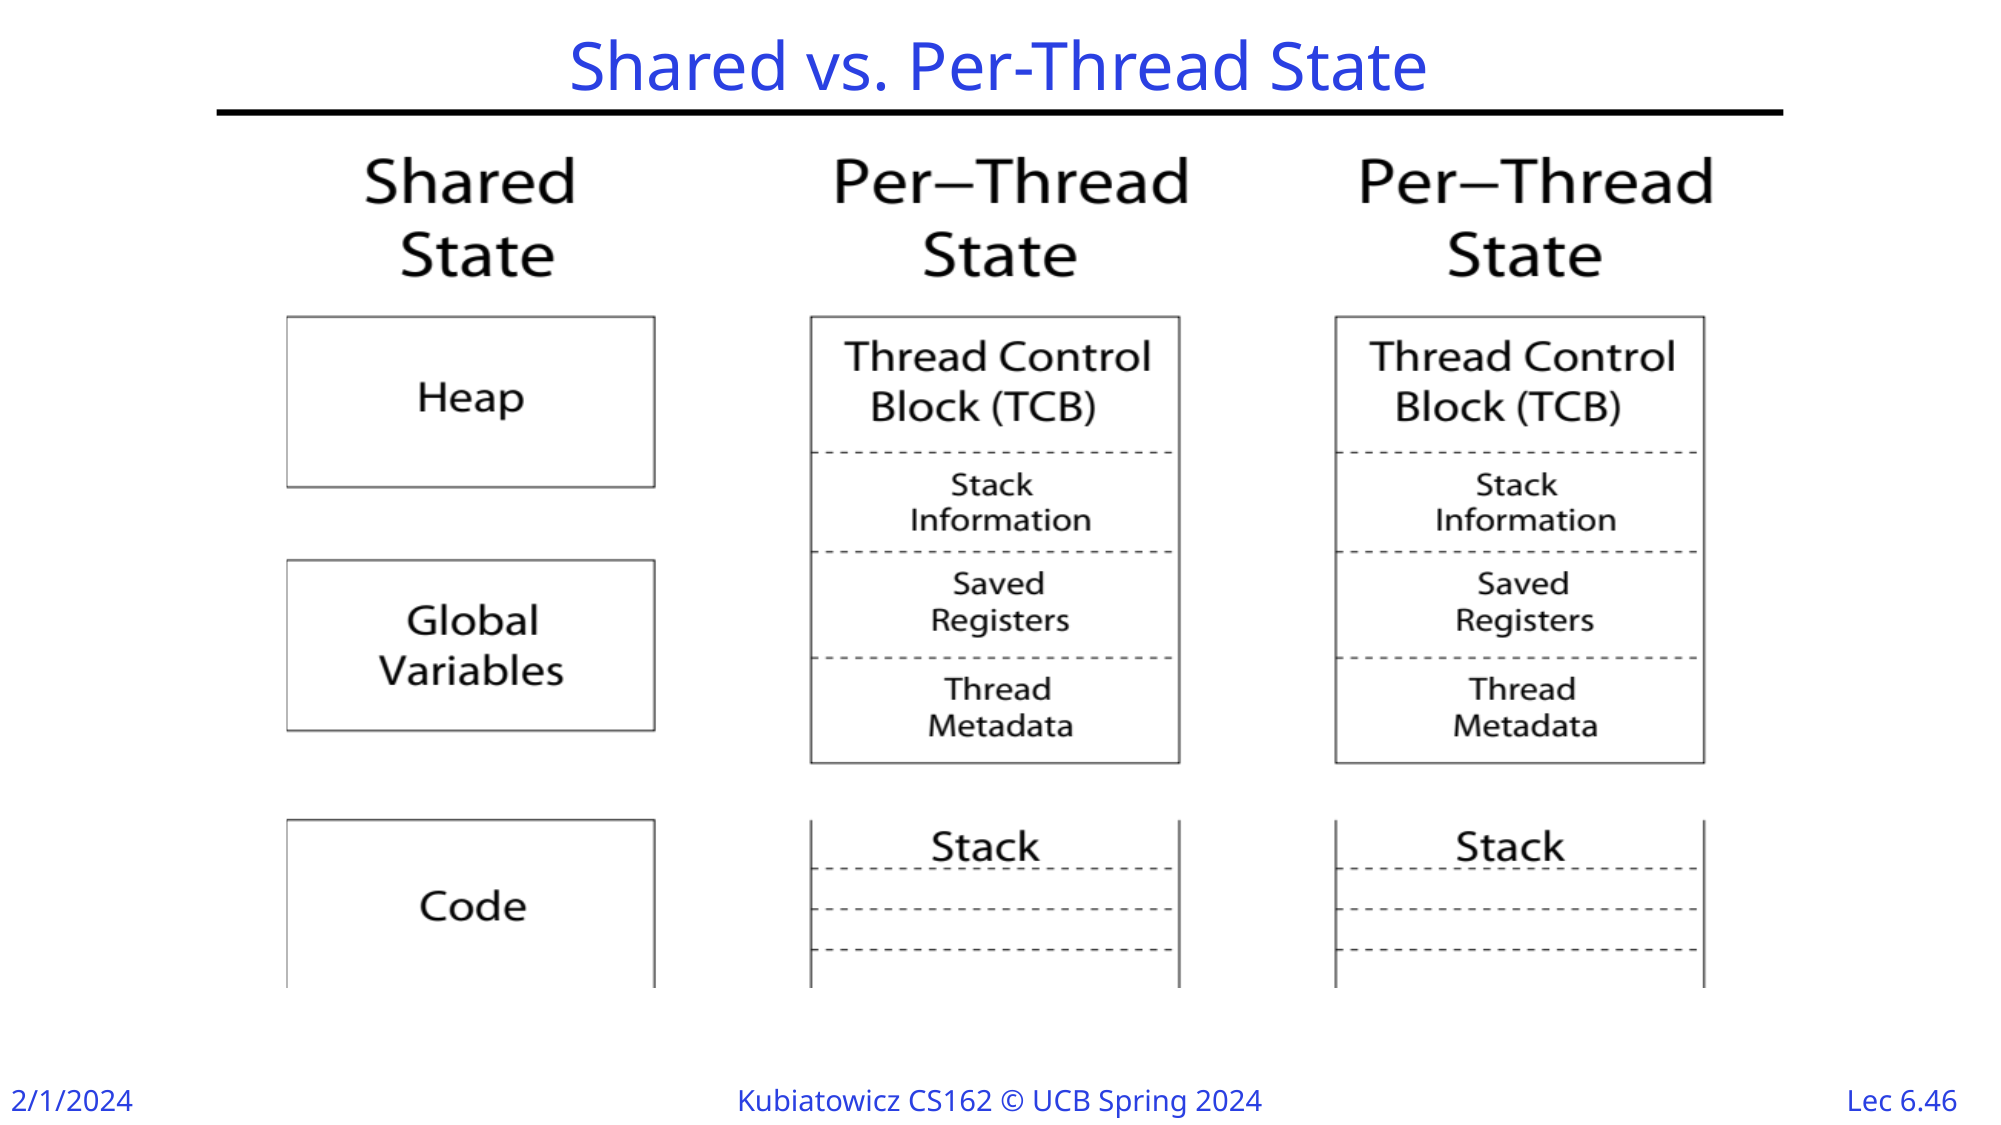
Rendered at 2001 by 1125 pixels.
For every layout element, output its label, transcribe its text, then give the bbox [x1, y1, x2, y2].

title Shared vs. Per-Thread State [216, 24, 1784, 113]
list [133, 149, 1867, 988]
